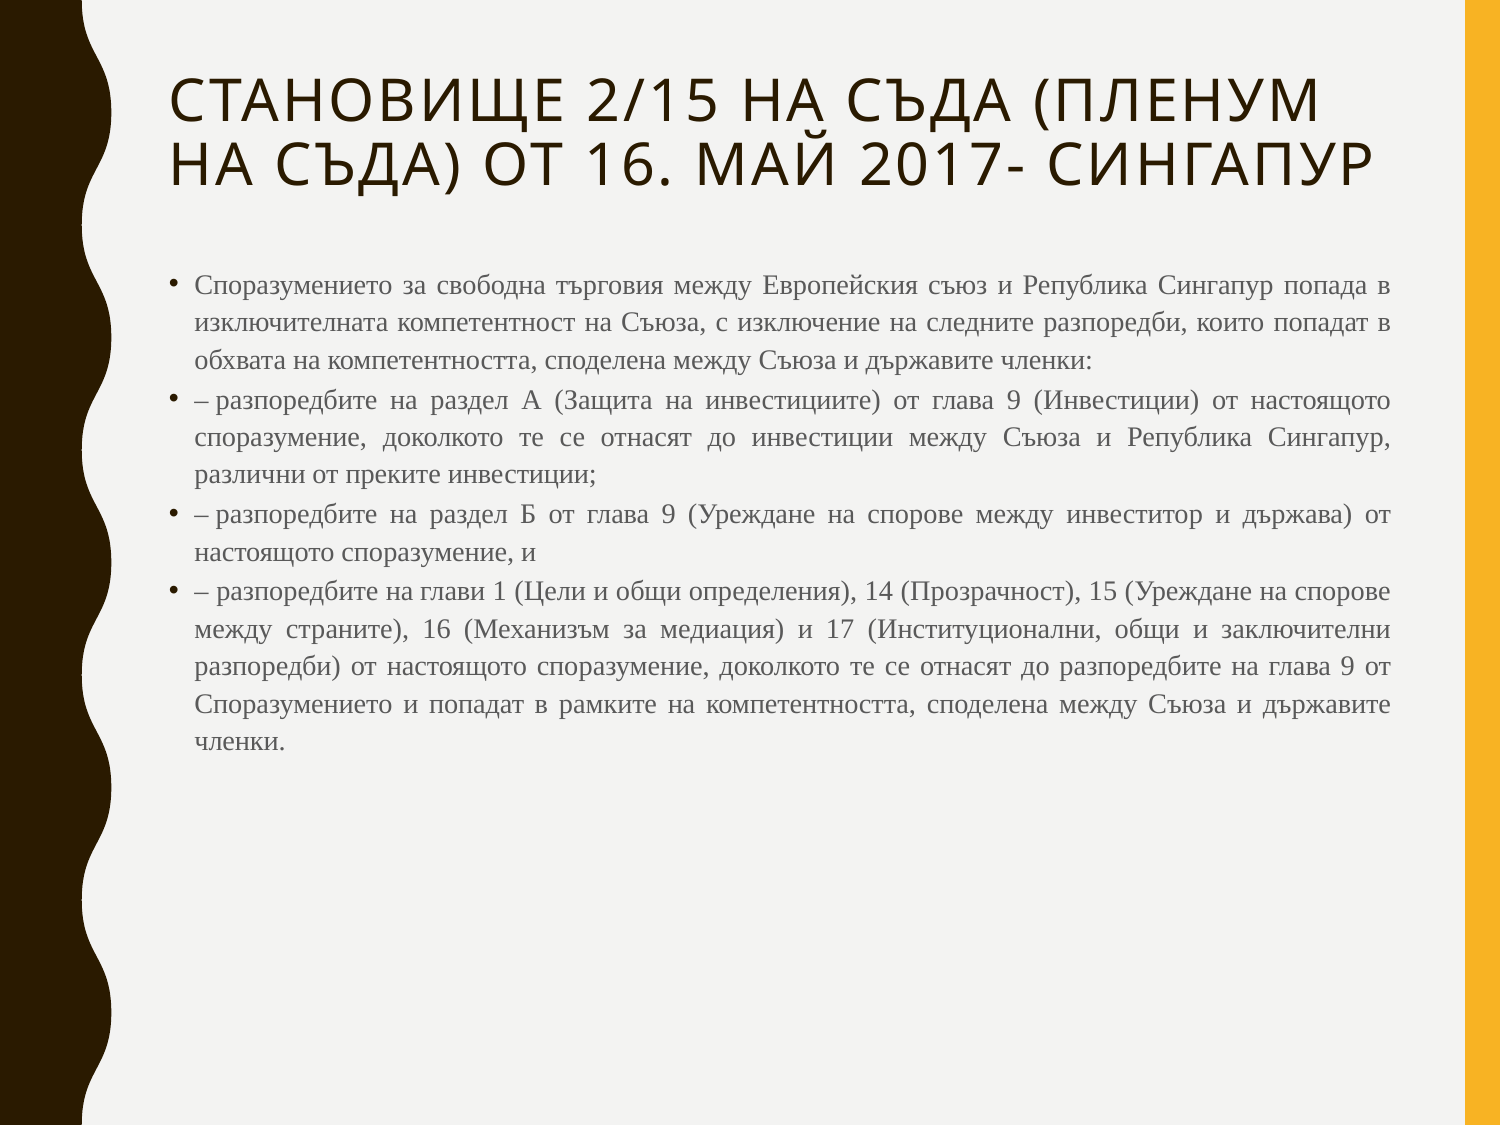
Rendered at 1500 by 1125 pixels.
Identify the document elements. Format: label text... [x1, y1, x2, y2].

list Споразумението за свободна търговия между Европейския съюз и Република Сингапур попада в изключителната компетентност на Съюза, с изключение на следните разпоредби, които попадат в обхвата на компетентността, споделена между Съюза и държавите членки: – разпоредбите на раздел А (Защита на инвестициите) от глава 9 (Инвестиции) от настоящото споразумение, доколкото те се отнасят до инвестиции между Съюза и Република Сингапур, различни от преките инвестиции; – разпоредбите на раздел Б от глава 9 (Уреждане на спорове между инвеститор и държава) от настоящото споразумение, и – разпоредбите на глави 1 (Цели и общи определения), 14 (Прозрачност), 15 (Уреждане на спорове между страните), 16 (Механизъм за медиация) и 17 (Институционални, общи и заключителни разпоредби) от настоящото споразумение, доколкото те се отнасят до разпоредбите на глава 9 от Споразумението и попадат в рамките на компетентността, споделена между Съюза и държавите членки. [154, 255, 1407, 845]
title СТАНОВИЩЕ 2/15 НА СЪДА (пленум на Съда) от 16. Май 2017- Сингапур [154, 62, 1407, 255]
